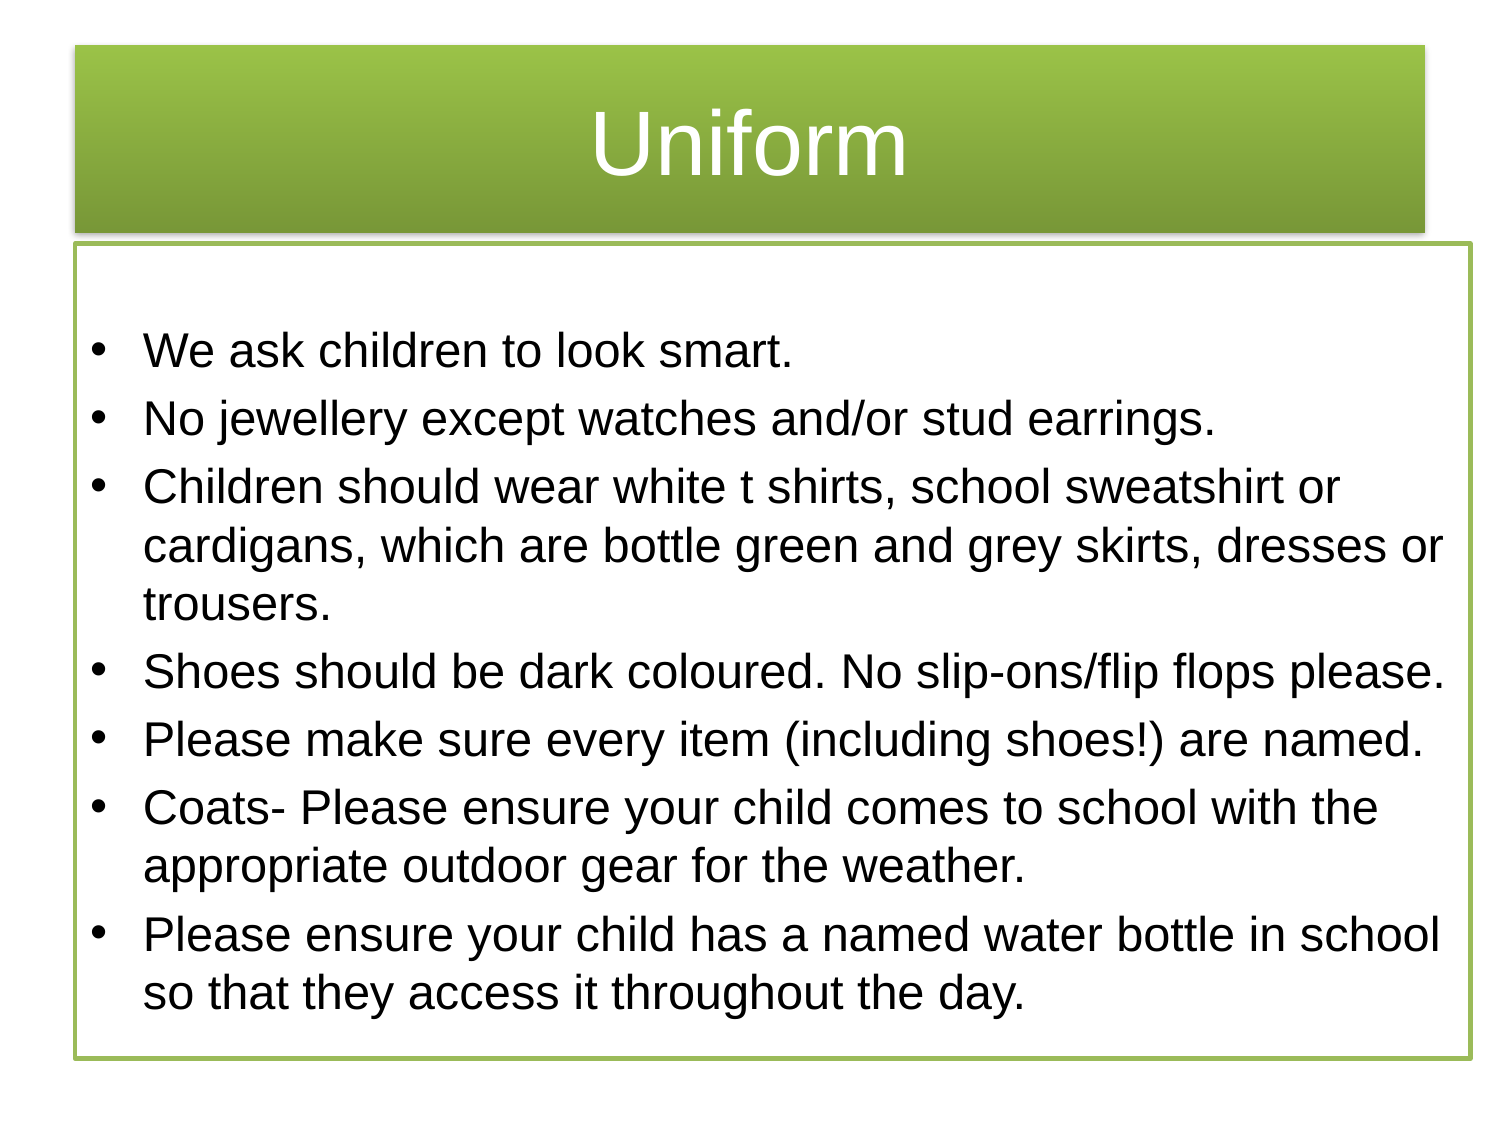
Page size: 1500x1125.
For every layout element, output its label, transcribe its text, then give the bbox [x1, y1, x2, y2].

list We ask children to look smart. No jewellery except watches and/or stud earrings. Children should wear white t shirts, school sweatshirt or cardigans, which are bottle green and grey skirts, dresses or trousers. Shoes should be dark coloured. No slip-ons/flip flops please. Please make sure every item (including shoes!) are named. Coats- Please ensure your child comes to school with the appropriate outdoor gear for the weather. Please ensure your child has a named water bottle in school so that they access it throughout the day. [73, 241, 1473, 1061]
title Uniform [75, 45, 1425, 233]
